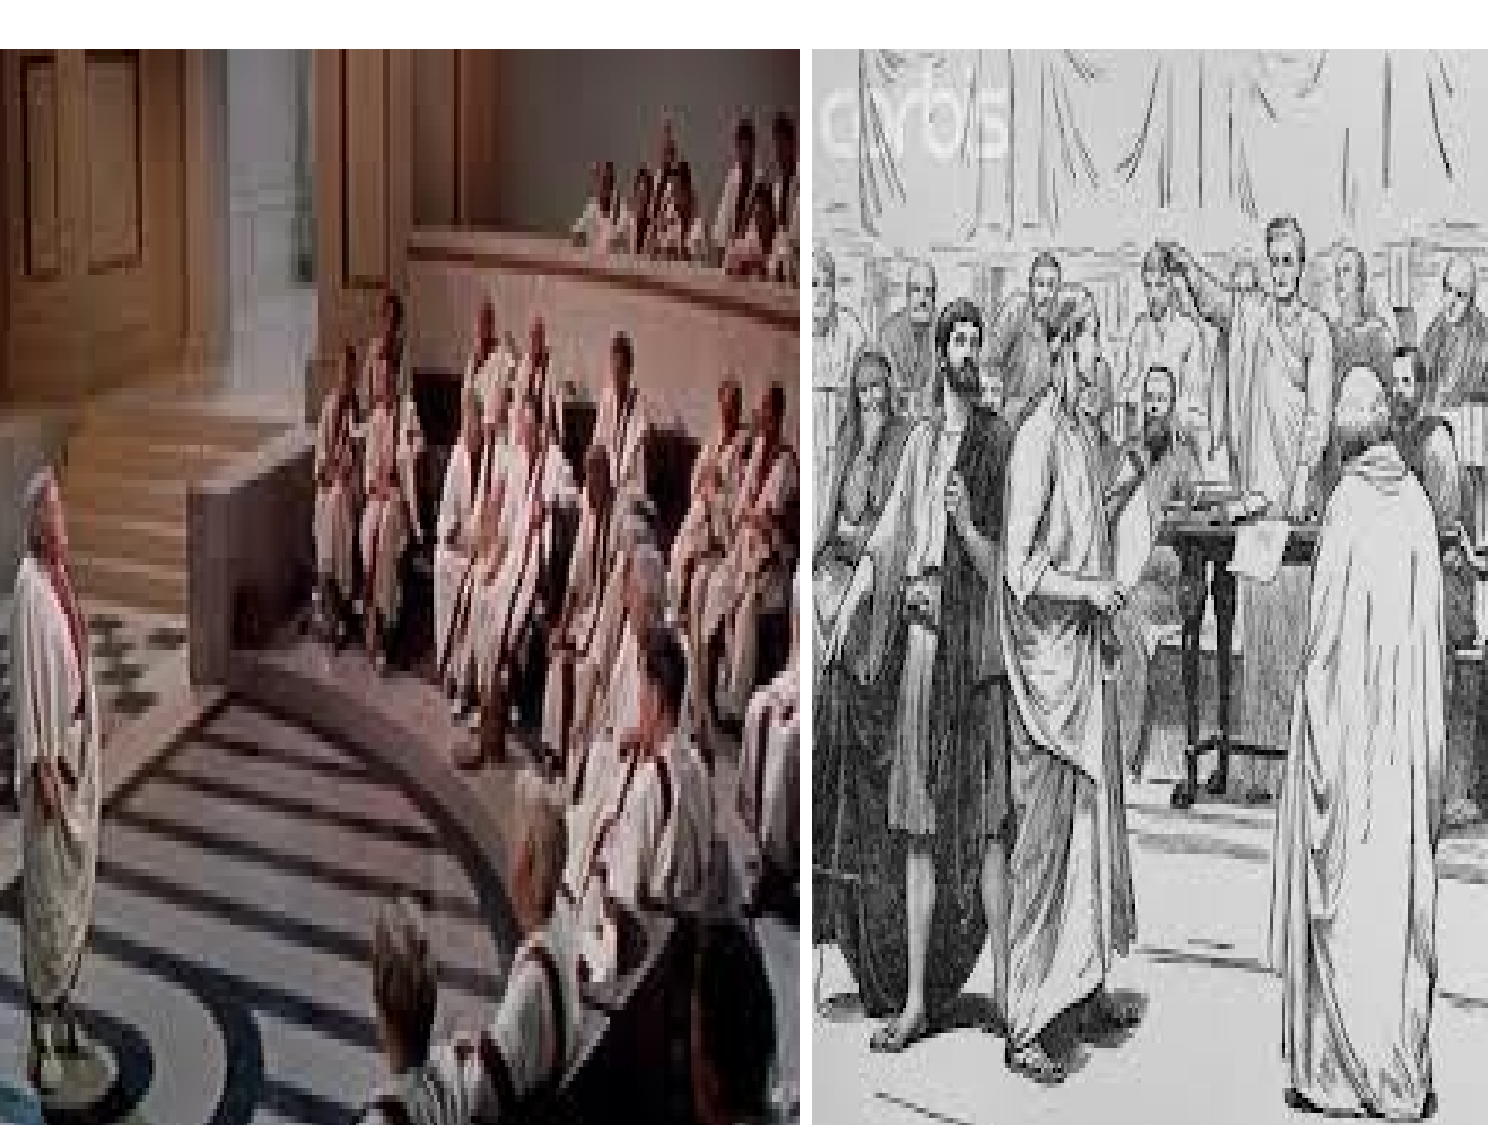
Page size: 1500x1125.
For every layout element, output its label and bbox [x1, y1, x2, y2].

picture [812, 49, 1488, 1125]
list [0, 49, 801, 1125]
